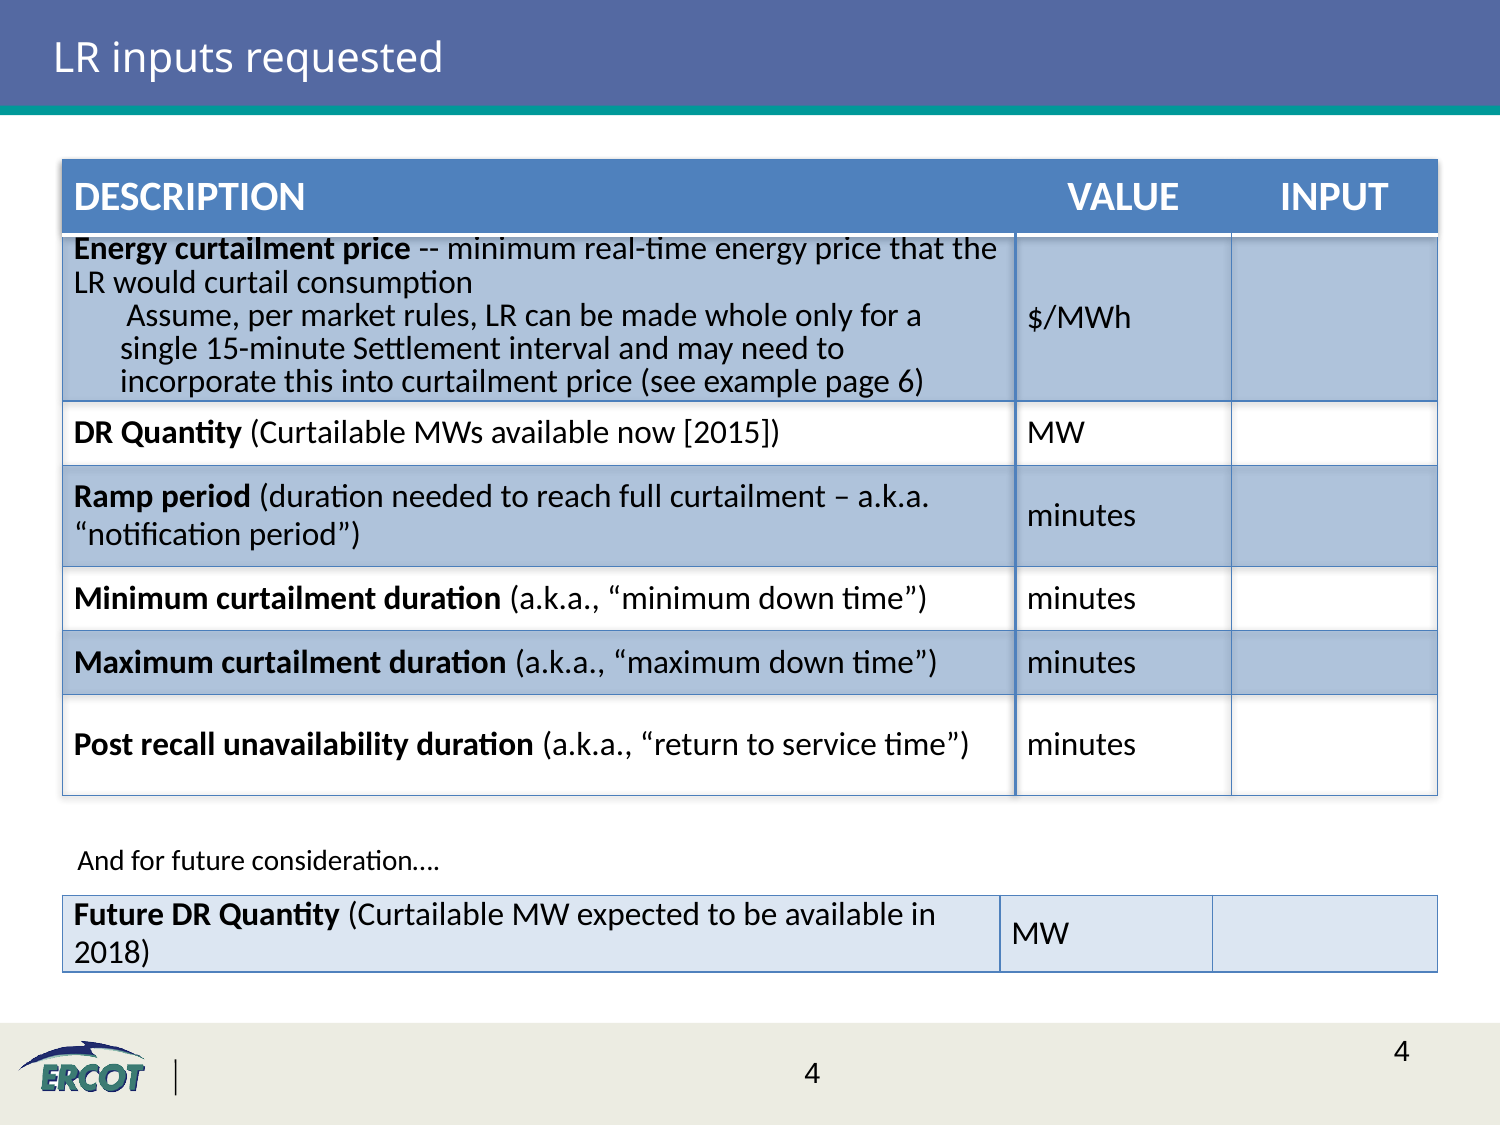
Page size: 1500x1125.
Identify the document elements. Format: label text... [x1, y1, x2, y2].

table_cell DR Quantity (Curtailable MWs available now [2015]) [63, 402, 1014, 465]
table_cell Post recall unavailability duration (a.k.a., “return to service time”) [63, 695, 1014, 795]
table_cell [1232, 466, 1437, 566]
picture [10, 1031, 151, 1111]
title LR inputs requested [37, 0, 1426, 113]
table_cell Minimum curtailment duration (a.k.a., “minimum down time”) [63, 567, 1014, 630]
table_header Future DR Quantity (Curtailable MW expected to be available in 2018) [63, 896, 999, 971]
table_header DESCRIPTION [63, 160, 1016, 233]
text_box And for future consideration…. [62, 834, 1138, 884]
table_header VALUE [1016, 160, 1232, 233]
table_cell Maximum curtailment duration (a.k.a., “maximum down time”) [63, 631, 1014, 694]
table_cell [1232, 402, 1437, 465]
table_cell Energy curtailment price -- minimum real-time energy price that the LR would curtail consumption Assume, per market rules, LR can be made whole only for a single 15-minute Settlement interval and may need to incorporate this into curtailment price (see example page 6) [63, 237, 1014, 400]
table_cell minutes [1017, 695, 1231, 795]
table_cell [1232, 567, 1437, 630]
slide_number 4 [1074, 1024, 1426, 1103]
table_cell minutes [1017, 567, 1231, 630]
table_cell [1232, 631, 1437, 694]
table_cell MW [1017, 402, 1231, 465]
table_header [1213, 896, 1437, 971]
table_header INPUT [1232, 160, 1437, 233]
table_cell minutes [1017, 631, 1231, 694]
table_cell minutes [1017, 466, 1231, 566]
table_cell $/MWh [1017, 237, 1231, 400]
table_header MW [1001, 896, 1212, 971]
table_cell [1232, 695, 1437, 795]
table_cell Ramp period (duration needed to reach full curtailment – a.k.a. “notification period”) [63, 466, 1014, 566]
table_cell [1232, 237, 1437, 400]
